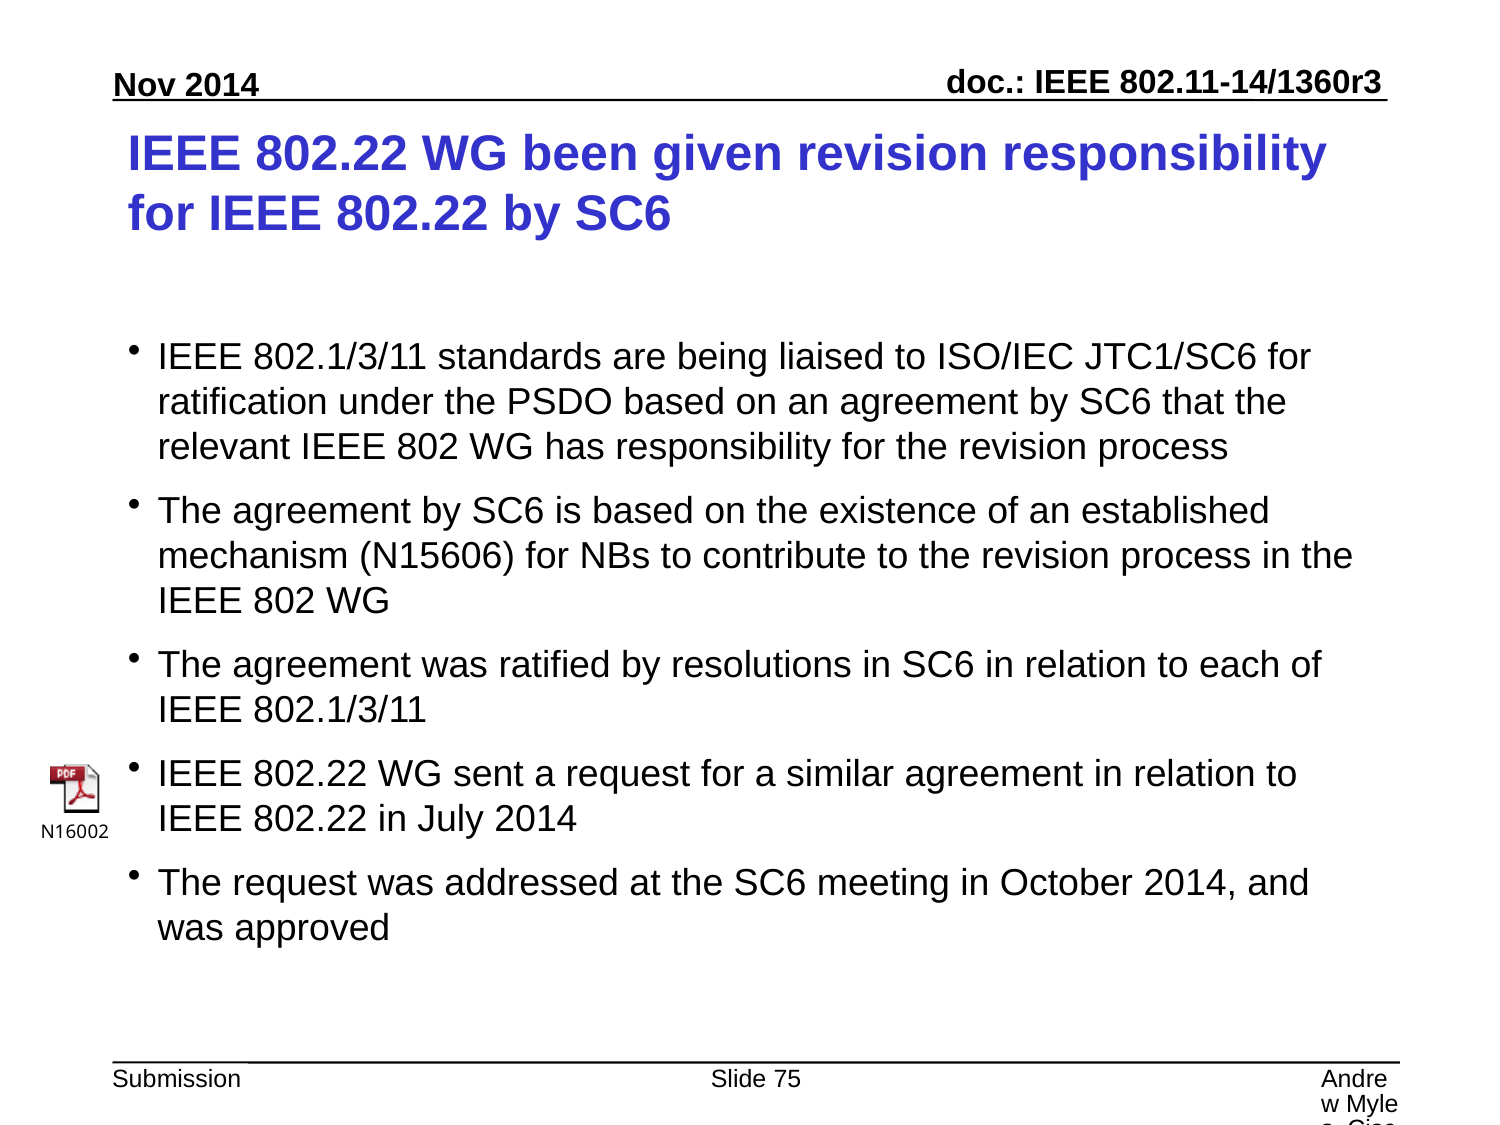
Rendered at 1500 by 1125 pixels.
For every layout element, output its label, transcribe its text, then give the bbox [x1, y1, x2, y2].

slide_number Slide 75 [709, 1061, 803, 1093]
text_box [0, 762, 151, 890]
list IEEE 802.1/3/11 standards are being liaised to ISO/IEC JTC1/SC6 for ratification under the PSDO based on an agreement by SC6 that the relevant IEEE 802 WG has responsibility for the revision process The agreement by SC6 is based on the existence of an established mechanism (N15606) for NBs to contribute to the revision process in the IEEE 802 WG The agreement was ratified by resolutions in SC6 in relation to each of IEEE 802.1/3/11 IEEE 802.22 WG sent a request for a similar agreement in relation to IEEE 802.22 in July 2014 The request was addressed at the SC6 meeting in October 2014, and was approved [112, 324, 1388, 1000]
title IEEE 802.22 WG been given revision responsibility for IEEE 802.22 by SC6 [112, 112, 1388, 288]
footer Andrew Myles, Cisco [1320, 1061, 1402, 1093]
